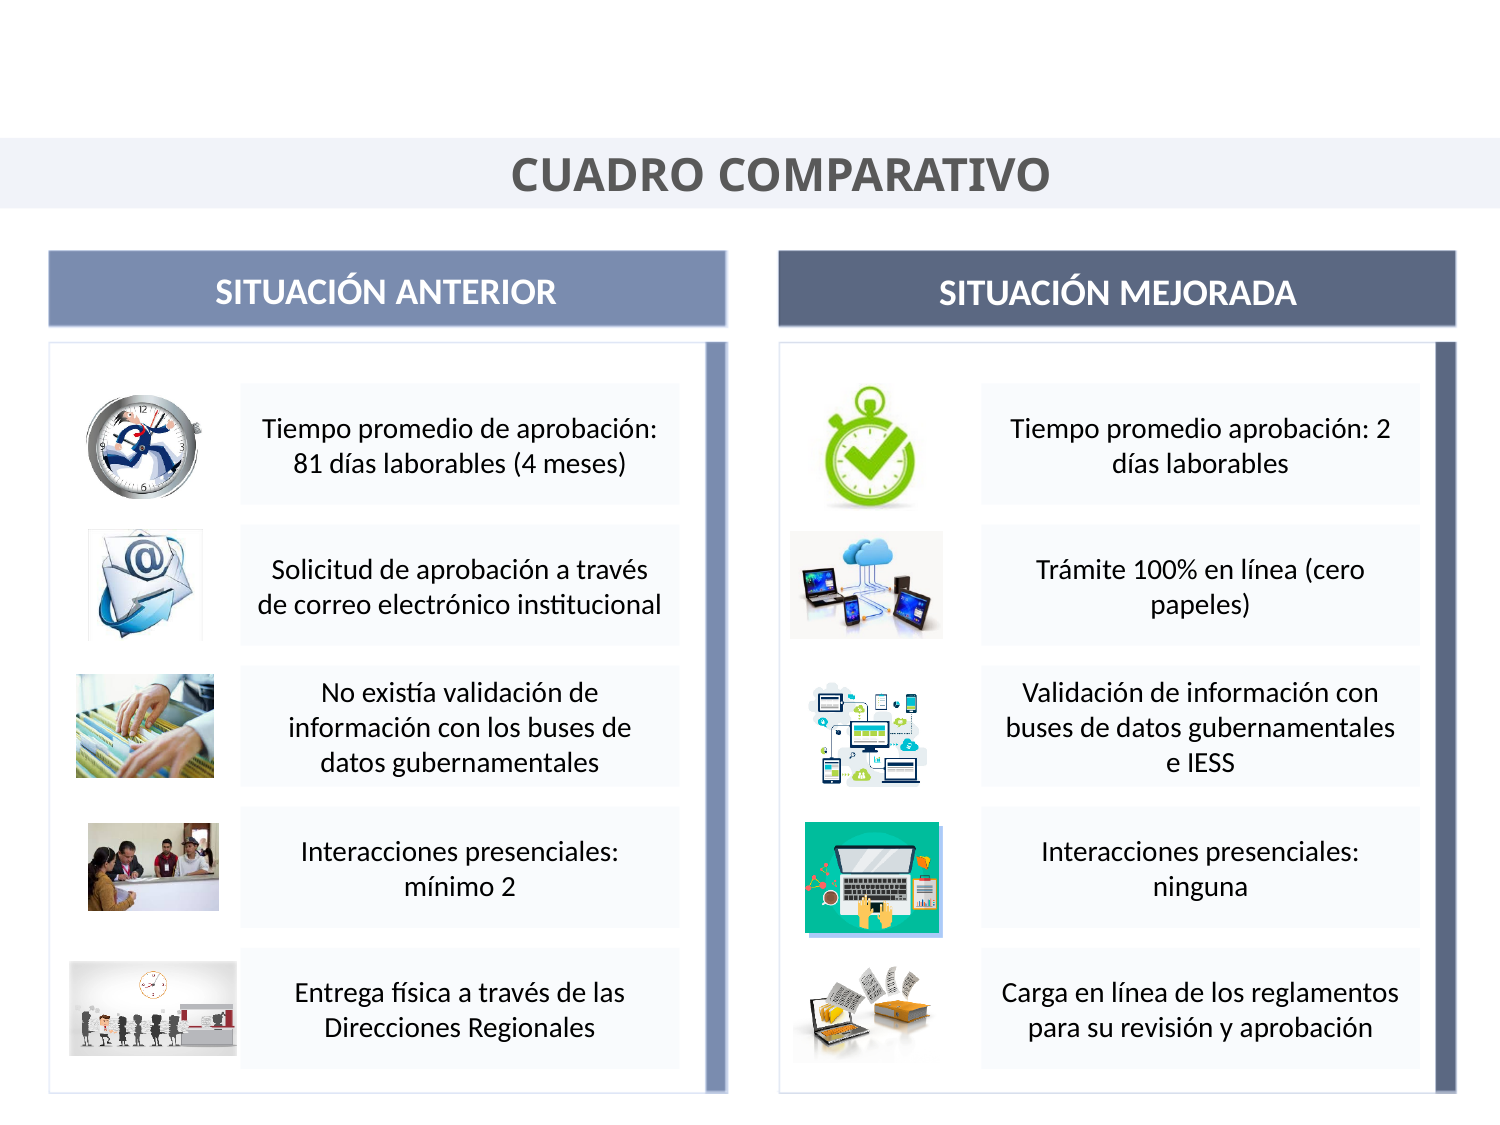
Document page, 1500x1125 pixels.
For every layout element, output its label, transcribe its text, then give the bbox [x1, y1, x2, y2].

text_box [0, 137, 1500, 209]
text_box CUADRO COMPARATIVO [171, 137, 1391, 208]
picture [47, 249, 1459, 1095]
